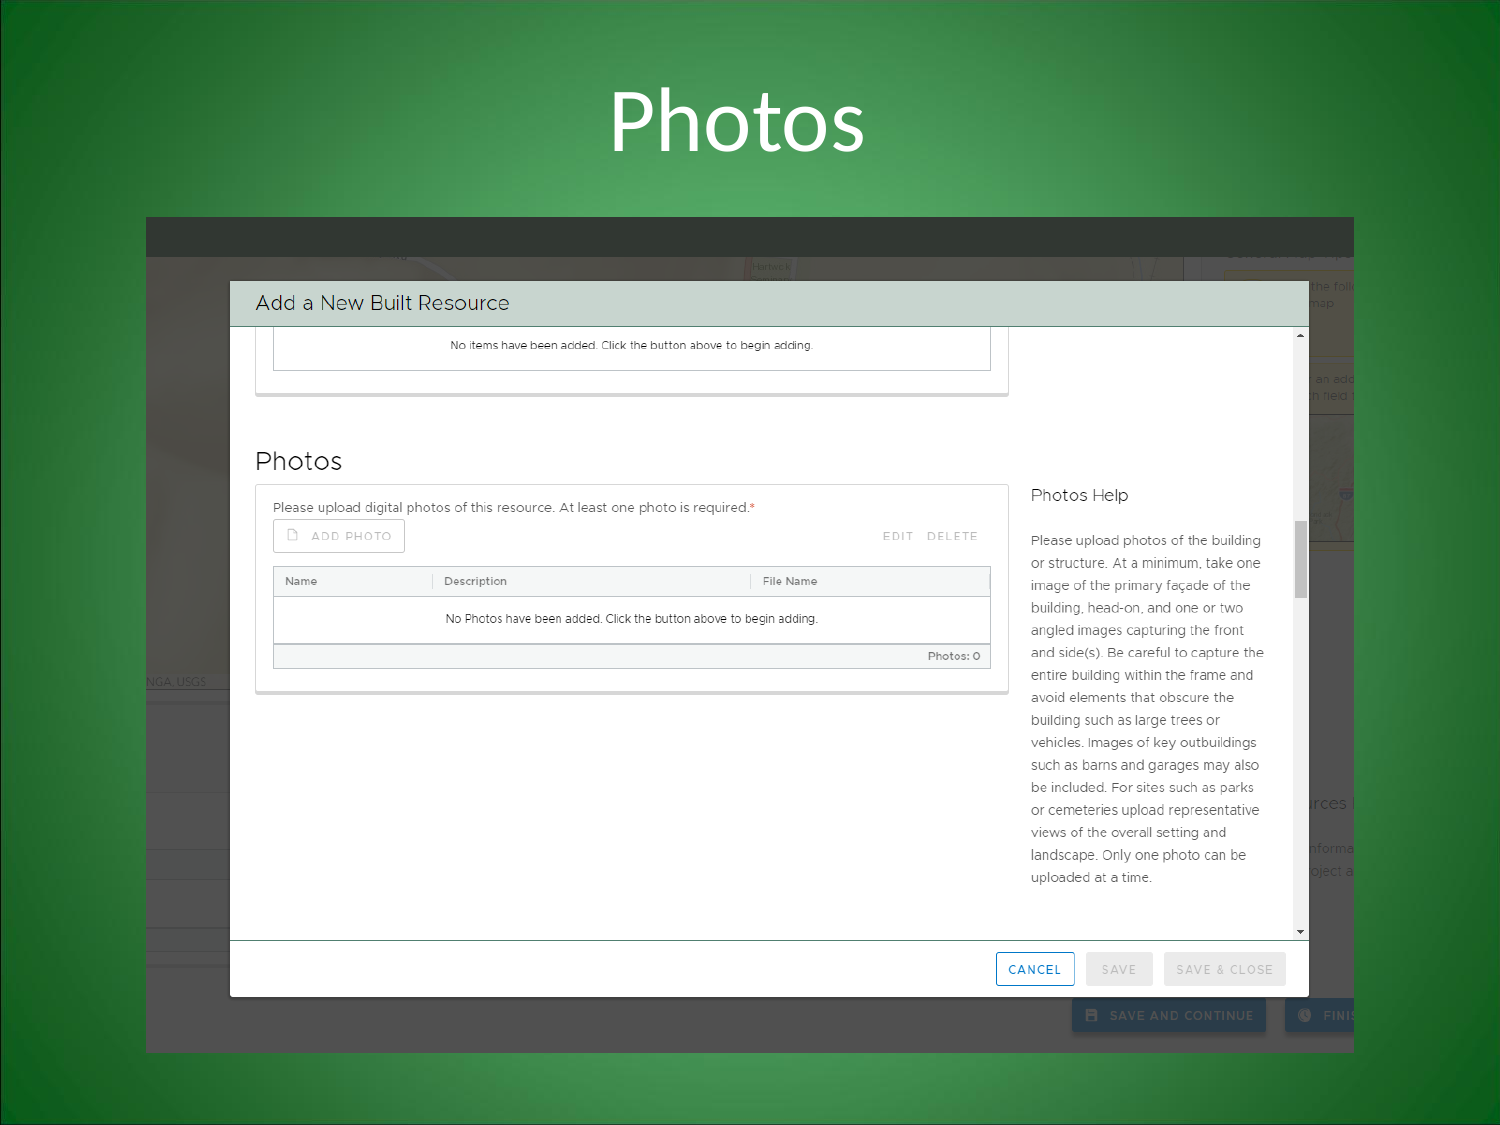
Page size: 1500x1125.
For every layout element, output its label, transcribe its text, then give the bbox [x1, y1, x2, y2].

title Photos [174, 24, 1300, 205]
picture [0, 0, 1500, 1125]
